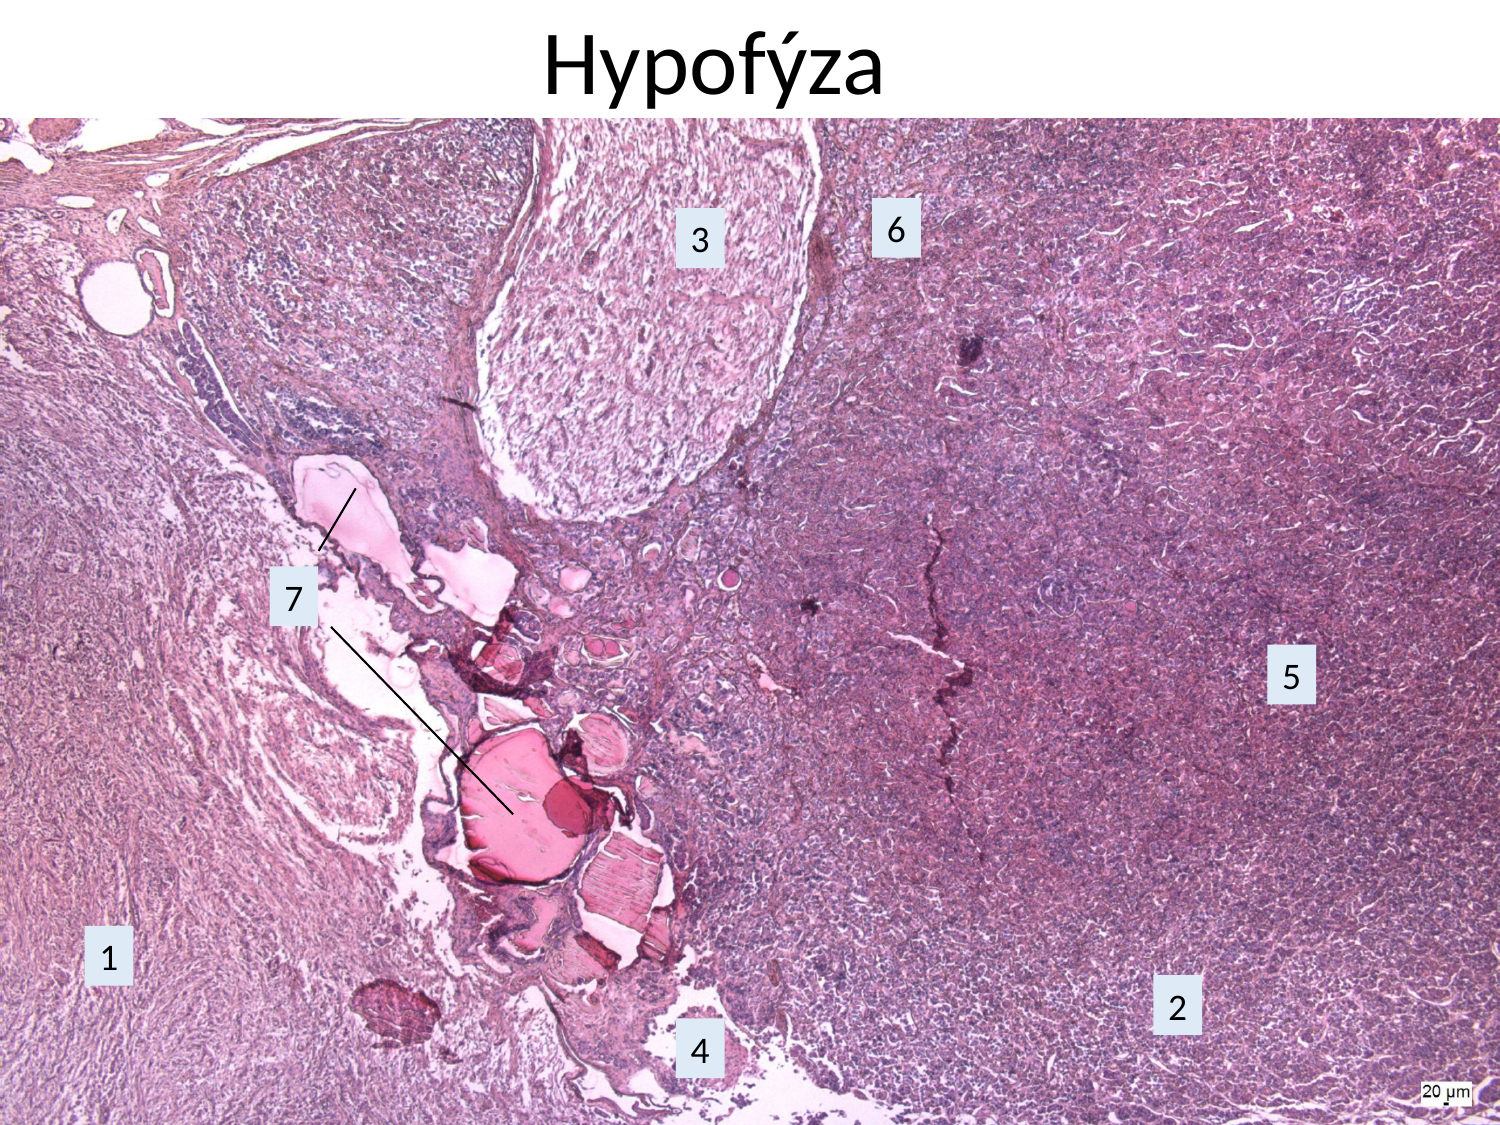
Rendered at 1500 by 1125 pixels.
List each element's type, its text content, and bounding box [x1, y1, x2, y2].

text_box Hypofýza [35, 27, 1394, 118]
picture [0, 118, 1500, 1125]
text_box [318, 488, 356, 551]
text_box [330, 626, 514, 815]
